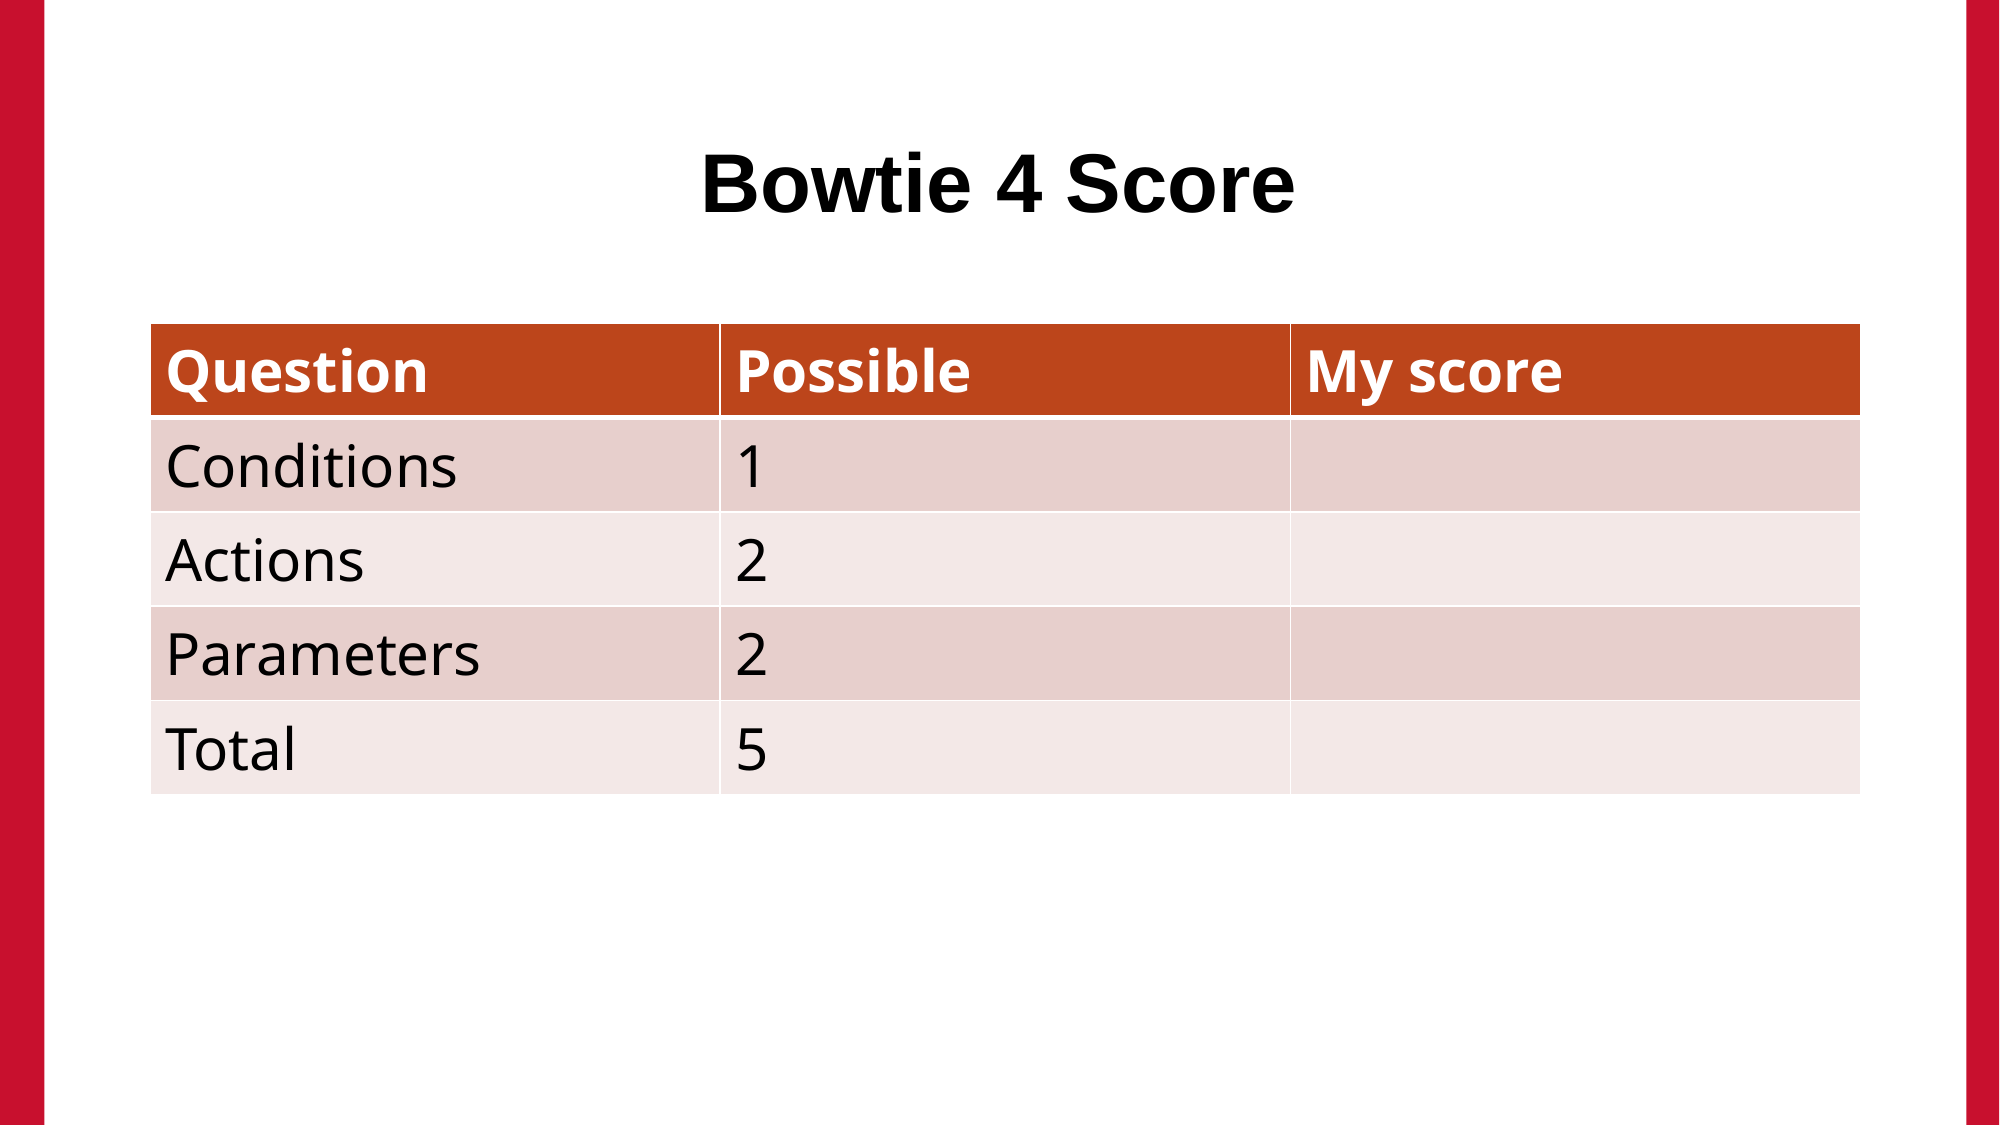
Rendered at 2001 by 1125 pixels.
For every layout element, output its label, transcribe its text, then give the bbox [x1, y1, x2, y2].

table_cell Parameters [151, 607, 719, 700]
table_cell 5 [721, 701, 1290, 794]
table_header Question [151, 324, 719, 415]
table_cell Total [151, 701, 719, 794]
table_cell Conditions [151, 420, 719, 511]
table_header Possible [721, 324, 1290, 415]
table_cell [1291, 701, 1860, 794]
table_cell 2 [721, 513, 1290, 605]
table_cell 1 [721, 420, 1290, 511]
table_cell [1291, 513, 1860, 605]
title Bowtie 4 Score [149, 99, 1849, 260]
table_cell Actions [151, 513, 719, 605]
table_header My score [1291, 324, 1860, 415]
table_cell 2 [721, 607, 1290, 700]
table_cell [1291, 607, 1860, 700]
table_cell [1291, 420, 1860, 511]
